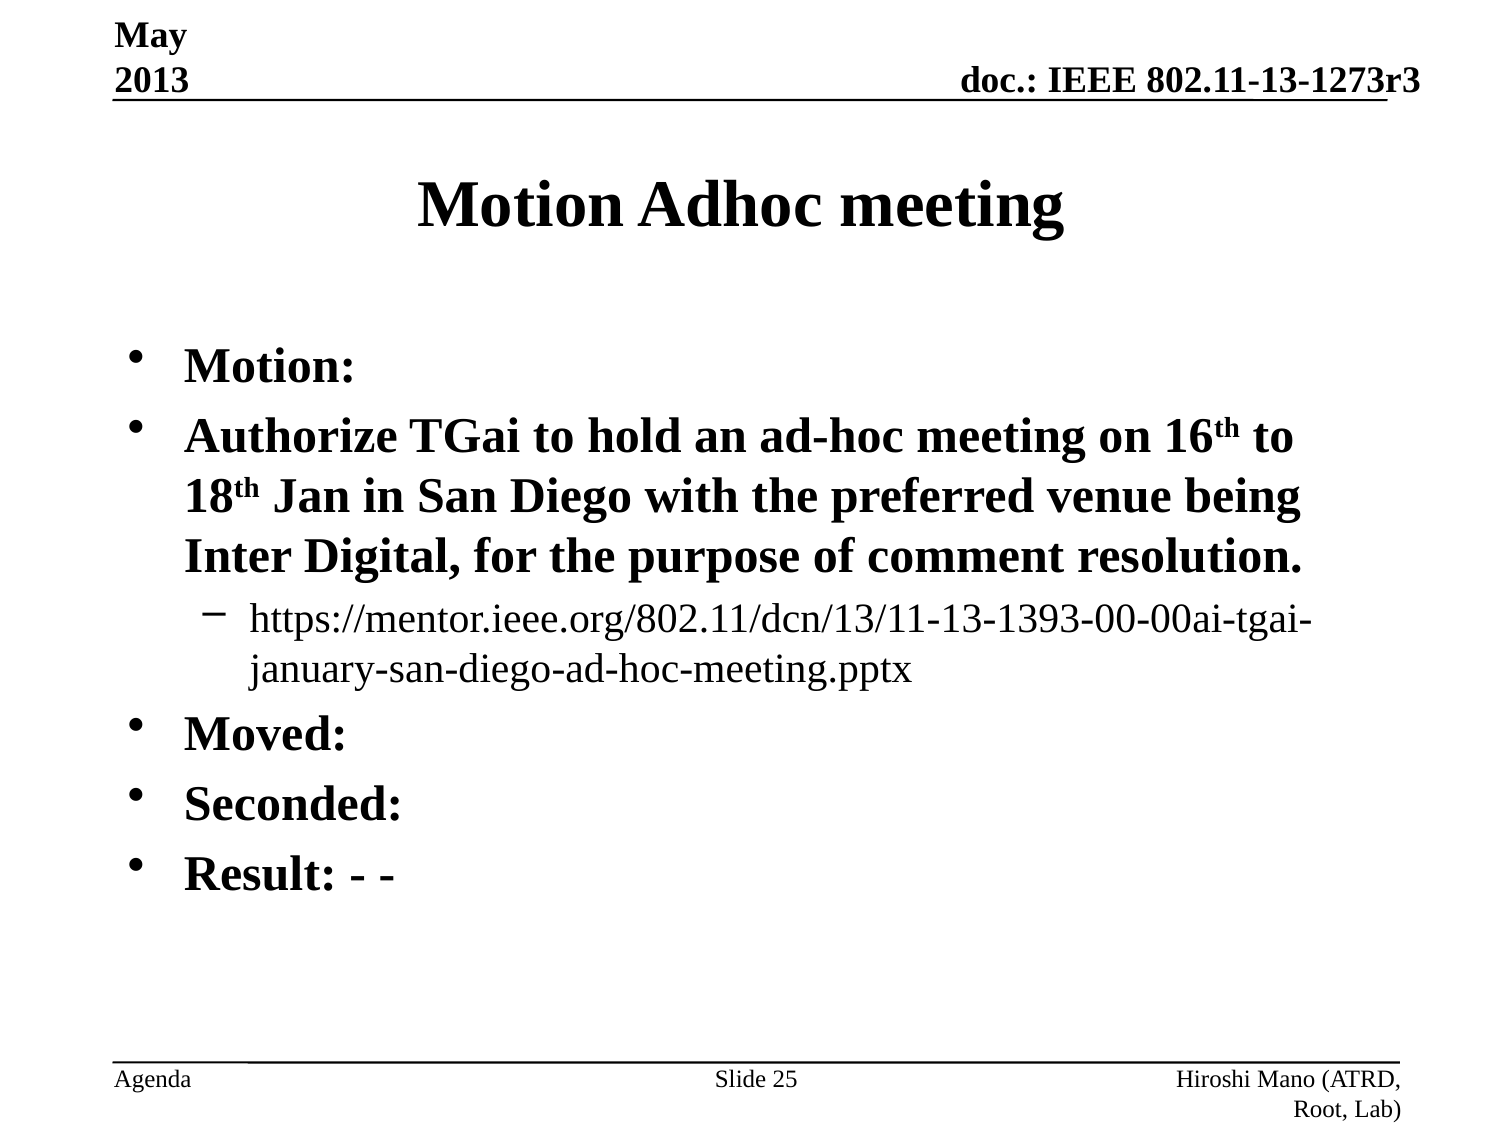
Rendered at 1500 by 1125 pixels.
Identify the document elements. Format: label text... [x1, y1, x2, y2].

footer Hiroshi Mano (ATRD, Root, Lab) [1171, 1061, 1402, 1093]
slide_number Slide 25 [712, 1061, 800, 1093]
list Motion: Authorize TGai to hold an ad-hoc meeting on 16th to 18th Jan in San Diego with the preferred venue being Inter Digital, for the purpose of comment resolution. https://mentor.ieee.org/802.11/dcn/13/11-13-1393-00-00ai-tgai-january-san-diego-ad-hoc-meeting.pptx Moved: Seconded: Result: - - [112, 324, 1388, 1001]
title Motion Adhoc meeting [112, 112, 1388, 288]
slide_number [114, 54, 259, 101]
